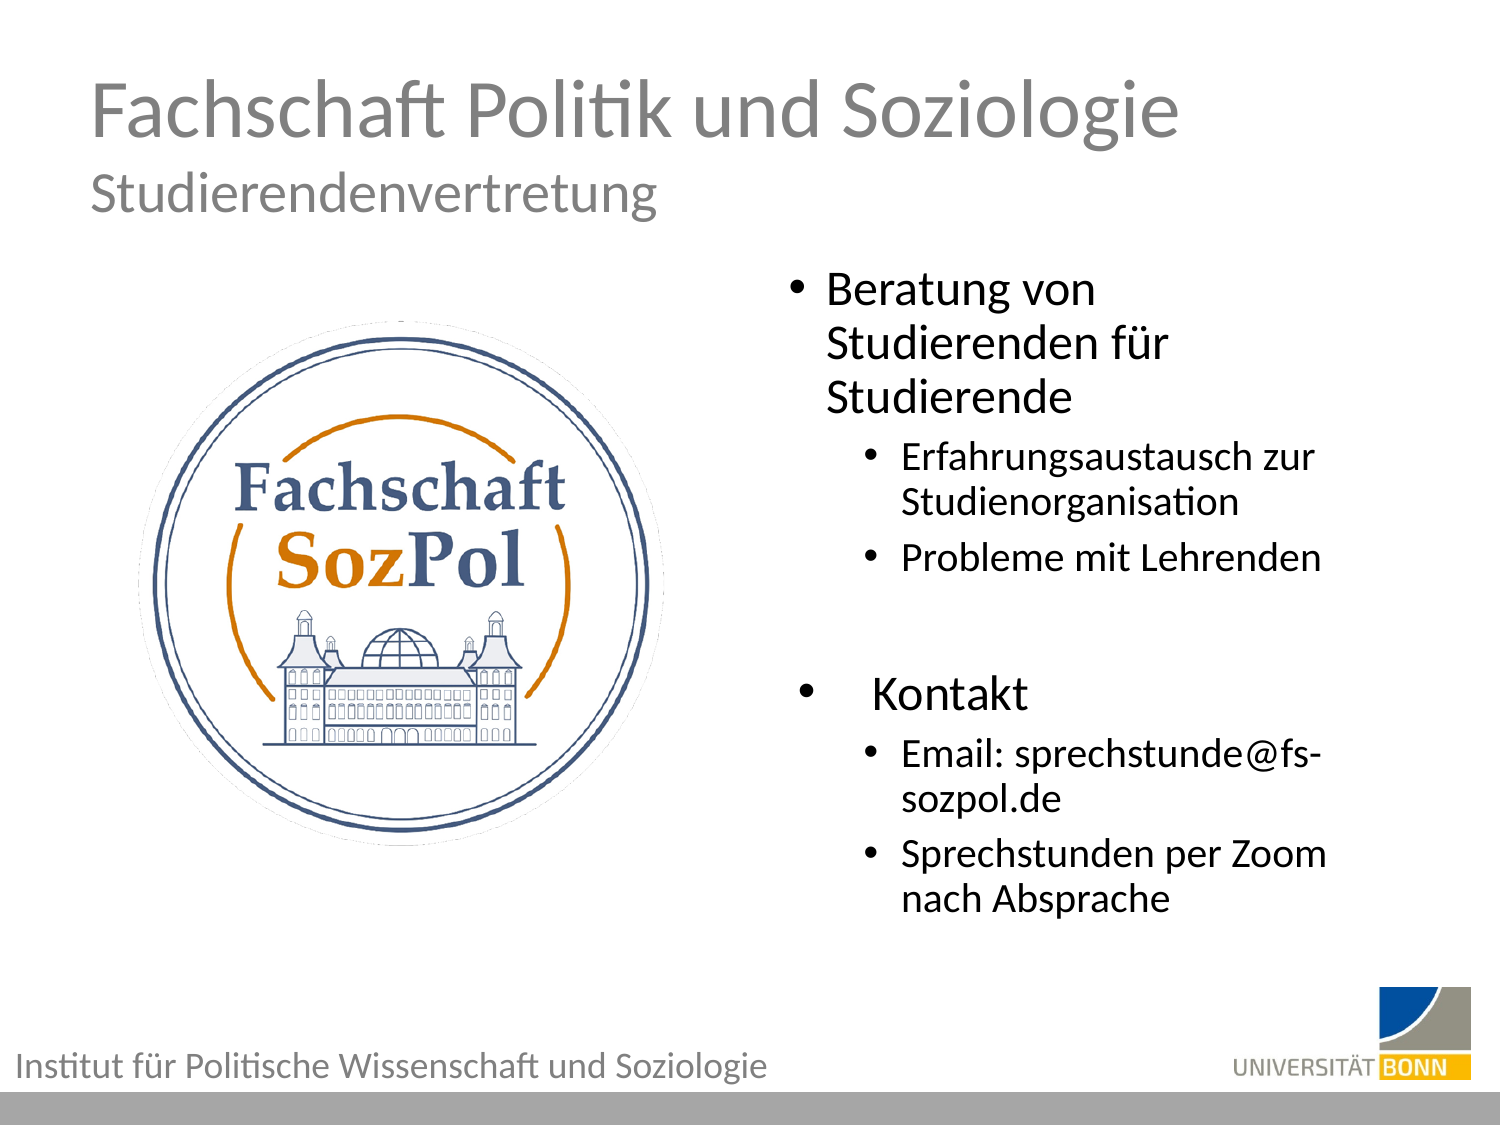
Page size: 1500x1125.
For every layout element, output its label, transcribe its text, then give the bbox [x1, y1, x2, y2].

list Beratung von Studierenden für Studierende Erfahrungsaustausch zur Studienorganisation Probleme mit Lehrenden Kontakt Email: sprechstunde@fs-sozpol.de Sprechstunden per Zoom nach Absprache [773, 254, 1355, 998]
picture [1234, 987, 1471, 1080]
title Fachschaft Politik und Soziologie Studierendenvertretung [75, 45, 1425, 233]
picture [137, 319, 665, 847]
